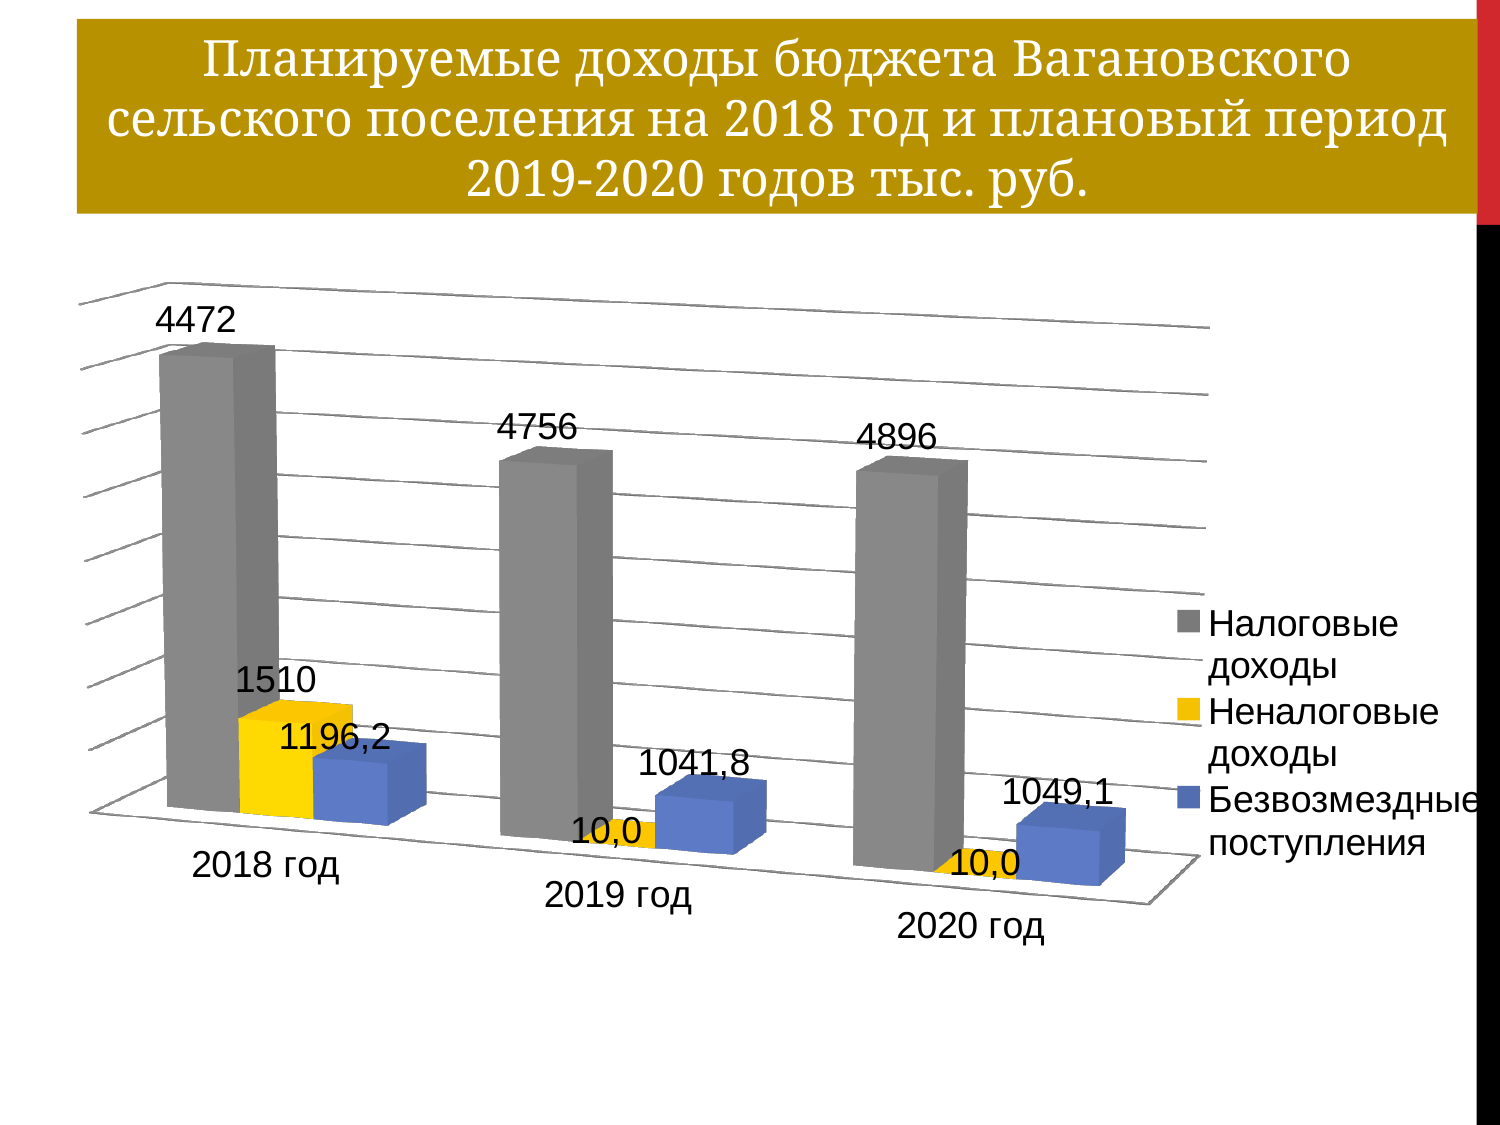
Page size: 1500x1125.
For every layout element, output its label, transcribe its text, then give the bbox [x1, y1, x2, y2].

chart [0, 233, 1500, 1125]
text_box Планируемые доходы бюджета Вагановского сельского поселения на 2018 год и плановый период 2019-2020 годов тыс. руб. [76, 18, 1478, 214]
